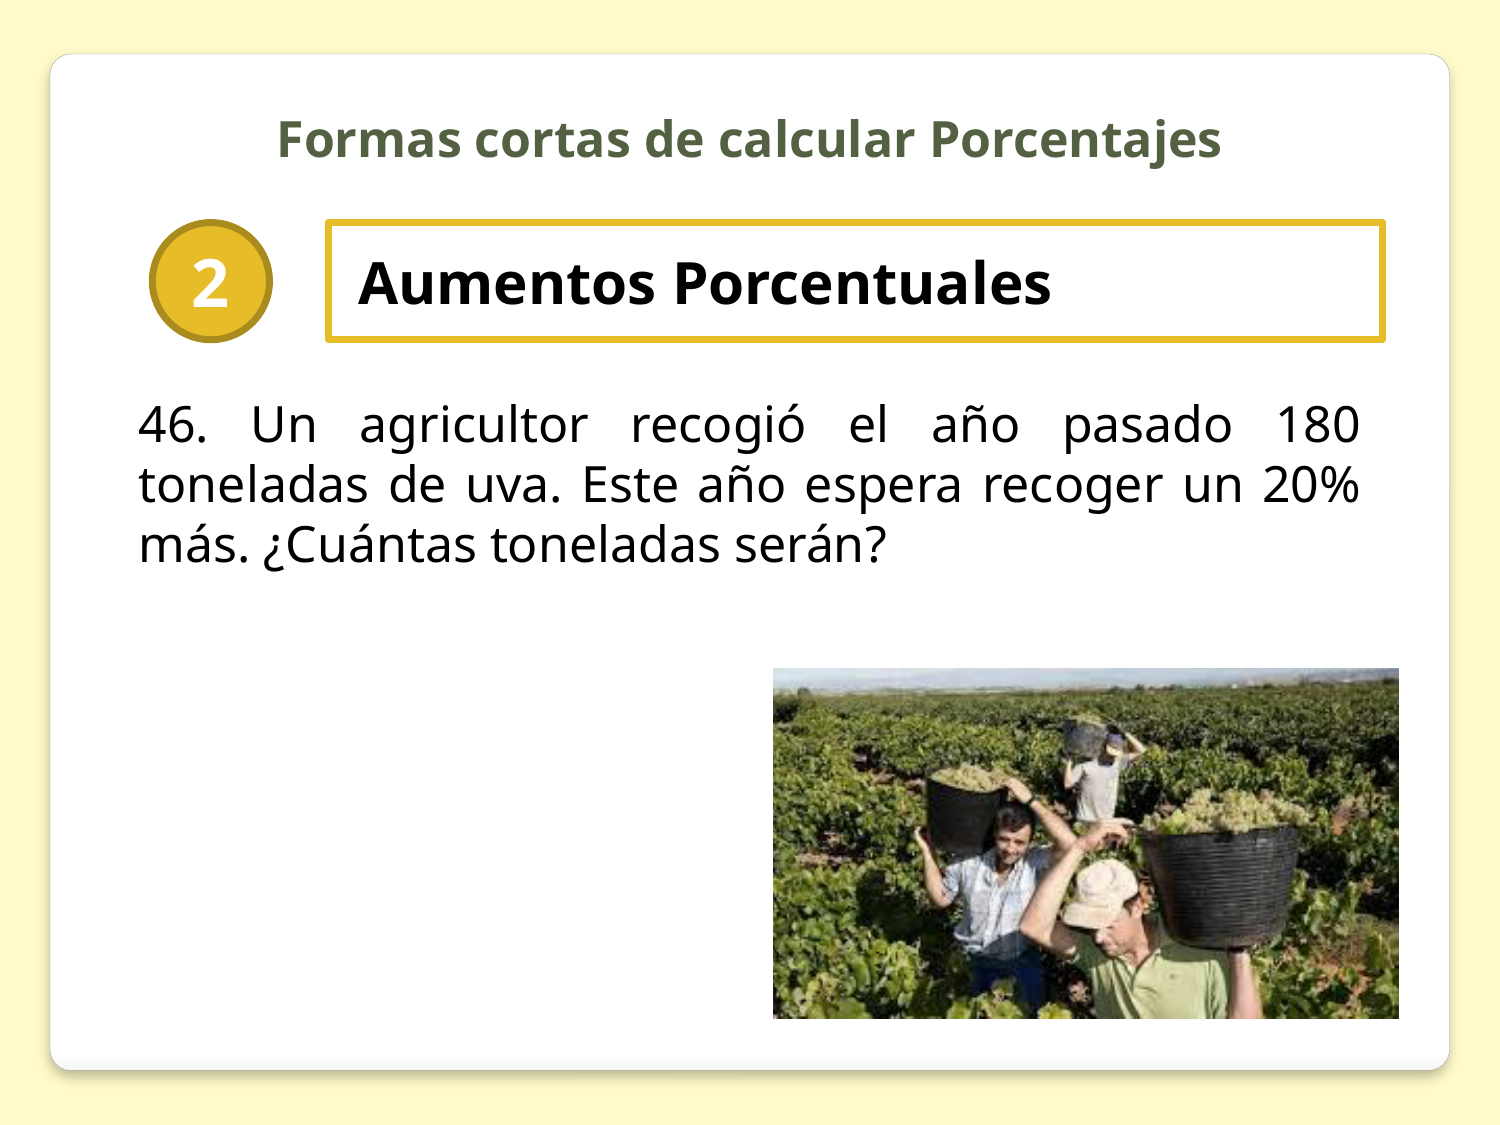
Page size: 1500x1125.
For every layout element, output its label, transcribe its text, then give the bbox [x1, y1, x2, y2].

text_box 46. Un agricultor recogió el año pasado 180 toneladas de uva. Este año espera recoger un 20% más. ¿Cuántas toneladas serán? [123, 385, 1376, 580]
picture [773, 668, 1399, 1020]
text_box [0, 135, 1500, 211]
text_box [152, 222, 1383, 340]
text_box Formas cortas de calcular Porcentajes [58, 99, 1442, 135]
text_box [0, 0, 1500, 75]
